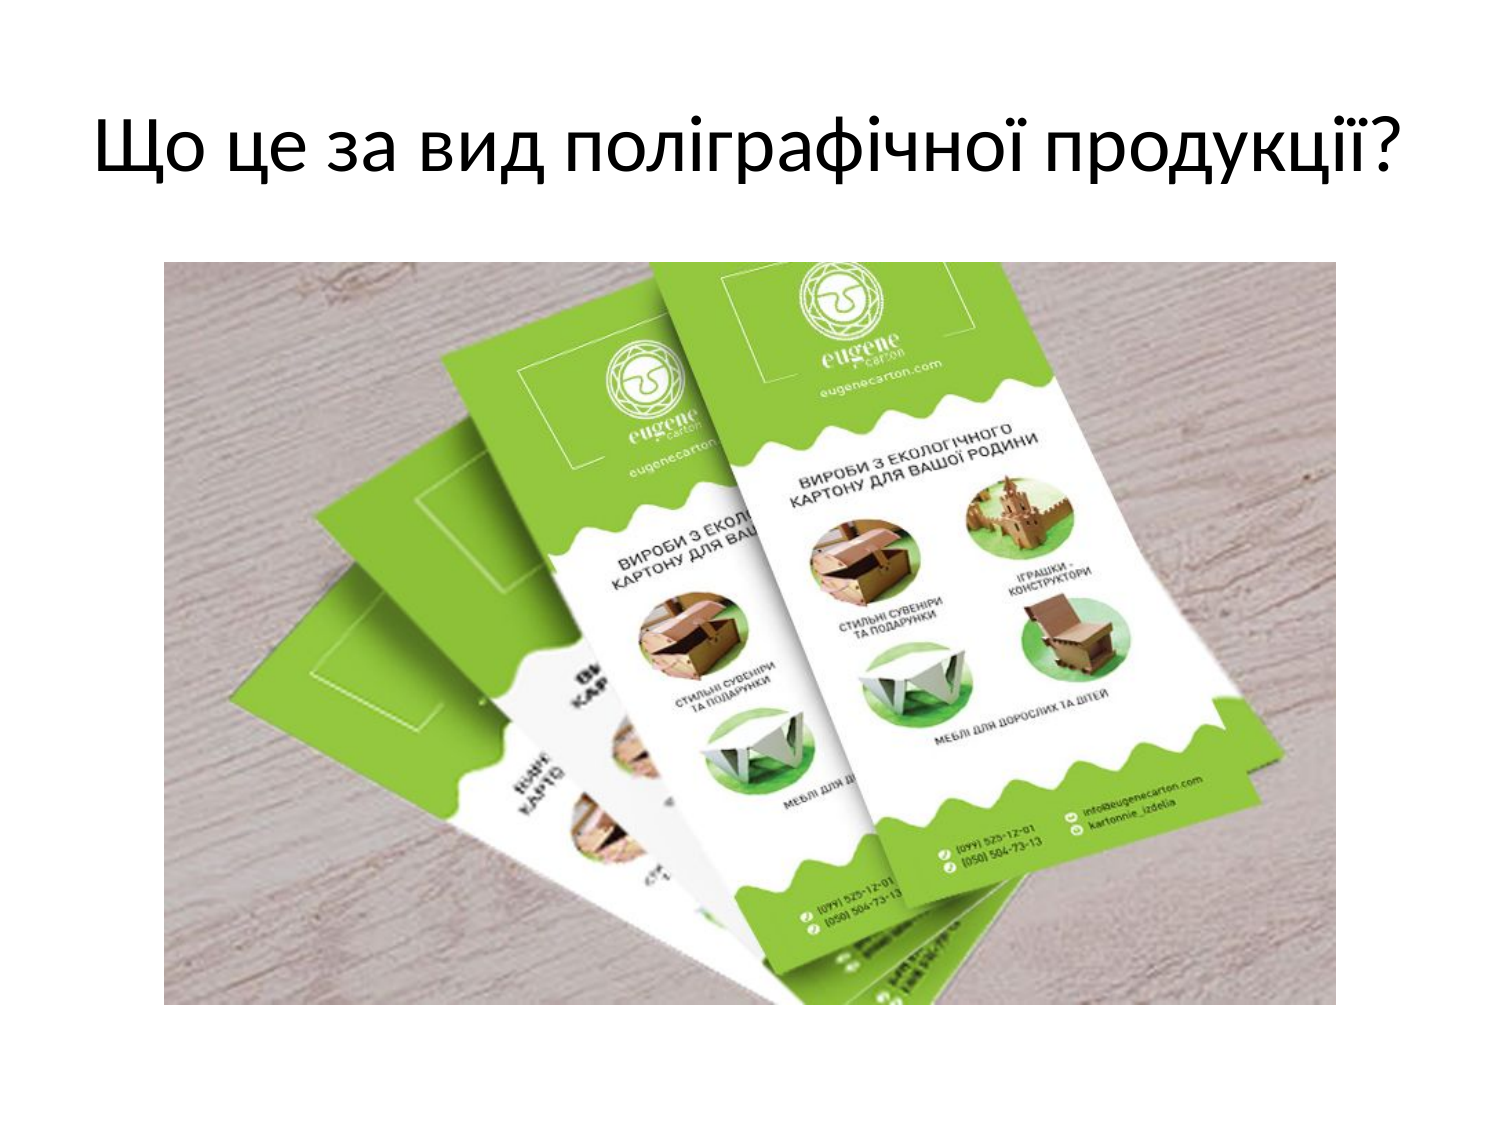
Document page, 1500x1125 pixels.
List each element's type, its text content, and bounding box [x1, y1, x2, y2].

title Що це за вид поліграфічної продукції? [75, 45, 1425, 233]
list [164, 262, 1336, 1006]
